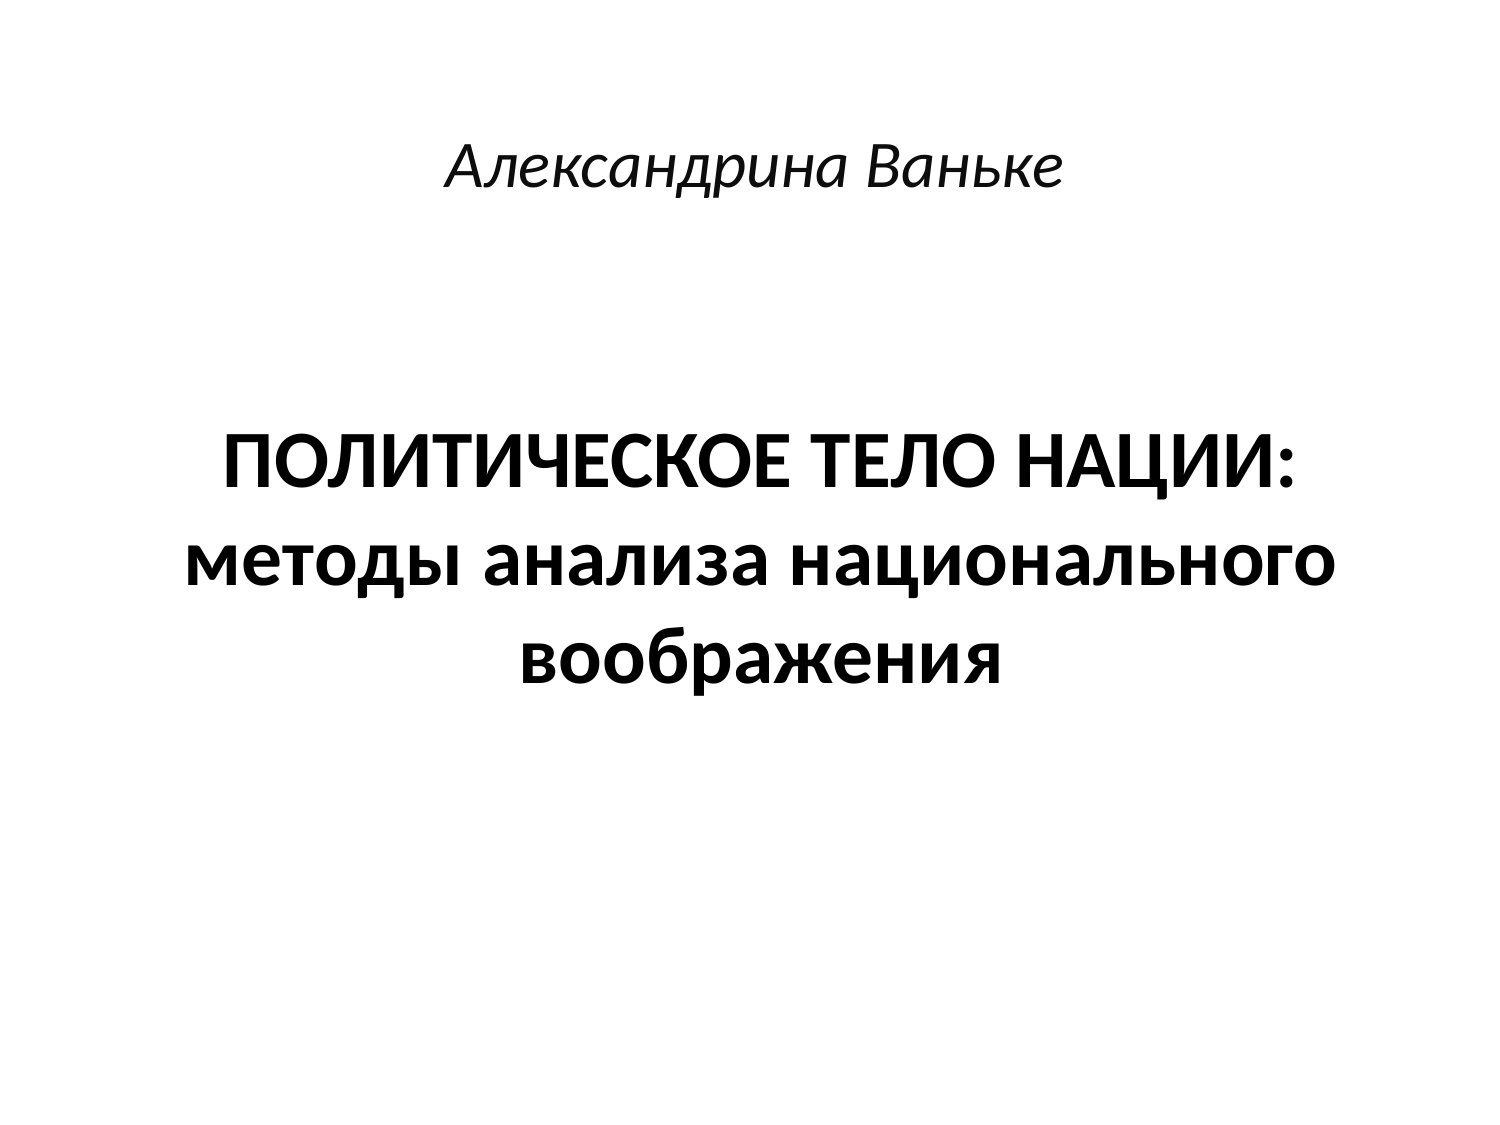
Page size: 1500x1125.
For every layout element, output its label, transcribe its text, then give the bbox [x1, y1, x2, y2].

subtitle Александрина Ваньке [230, 113, 1281, 252]
title ПОЛИТИЧЕСКОЕ ТЕЛО НАЦИИ: методы анализа национального воображения [123, 397, 1399, 709]
